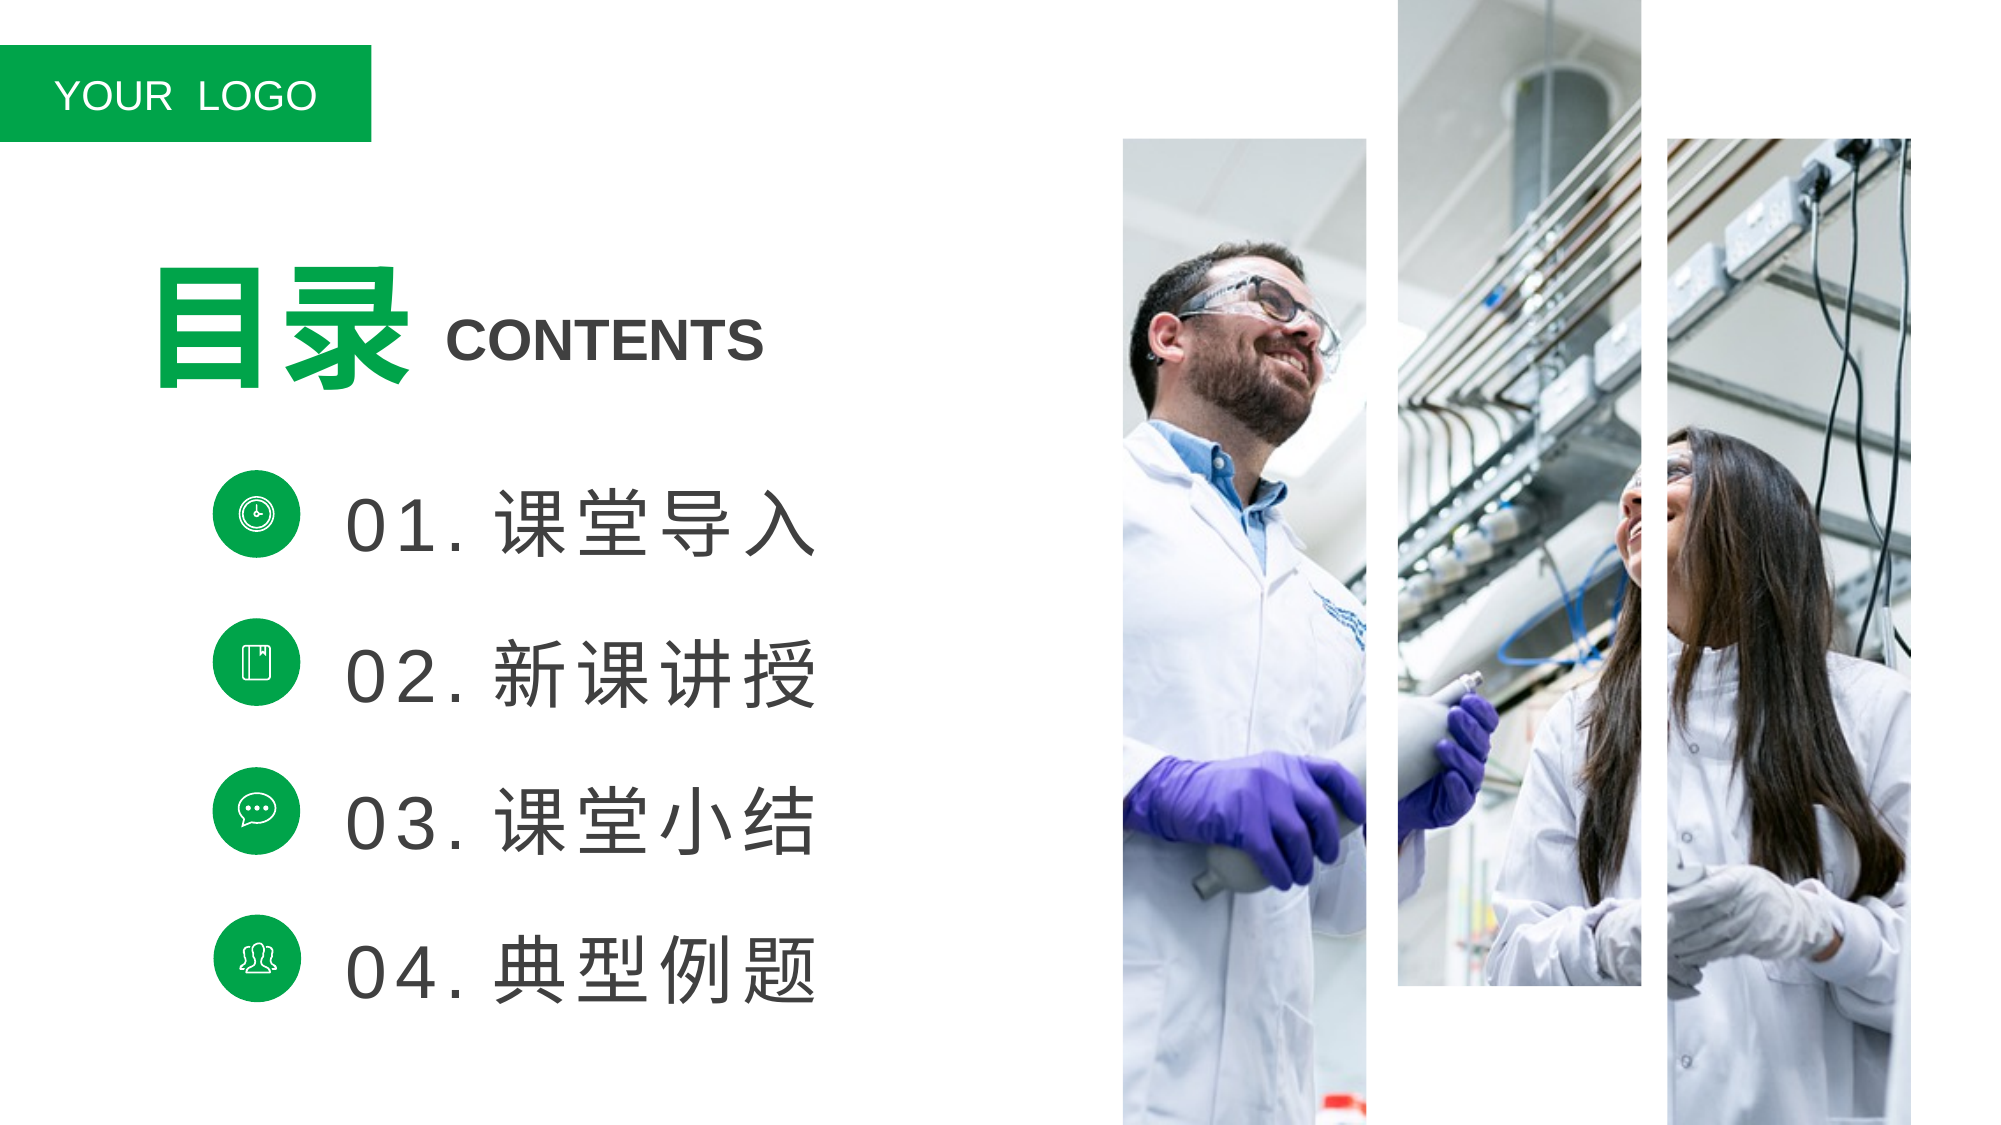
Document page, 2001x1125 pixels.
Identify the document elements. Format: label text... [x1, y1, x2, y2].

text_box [212, 618, 301, 706]
text_box YOUR LOGO [0, 44, 372, 143]
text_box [212, 470, 301, 558]
text_box 01.课堂导入 [330, 468, 852, 574]
text_box 03.课堂小结 [330, 767, 852, 872]
text_box 目录 [126, 233, 649, 413]
text_box CONTENTS [430, 294, 953, 380]
text_box 04.典型例题 [330, 915, 929, 1021]
text_box 02.新课讲授 [330, 620, 852, 725]
picture [1122, 0, 1911, 1125]
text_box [212, 767, 301, 855]
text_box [213, 914, 302, 1003]
